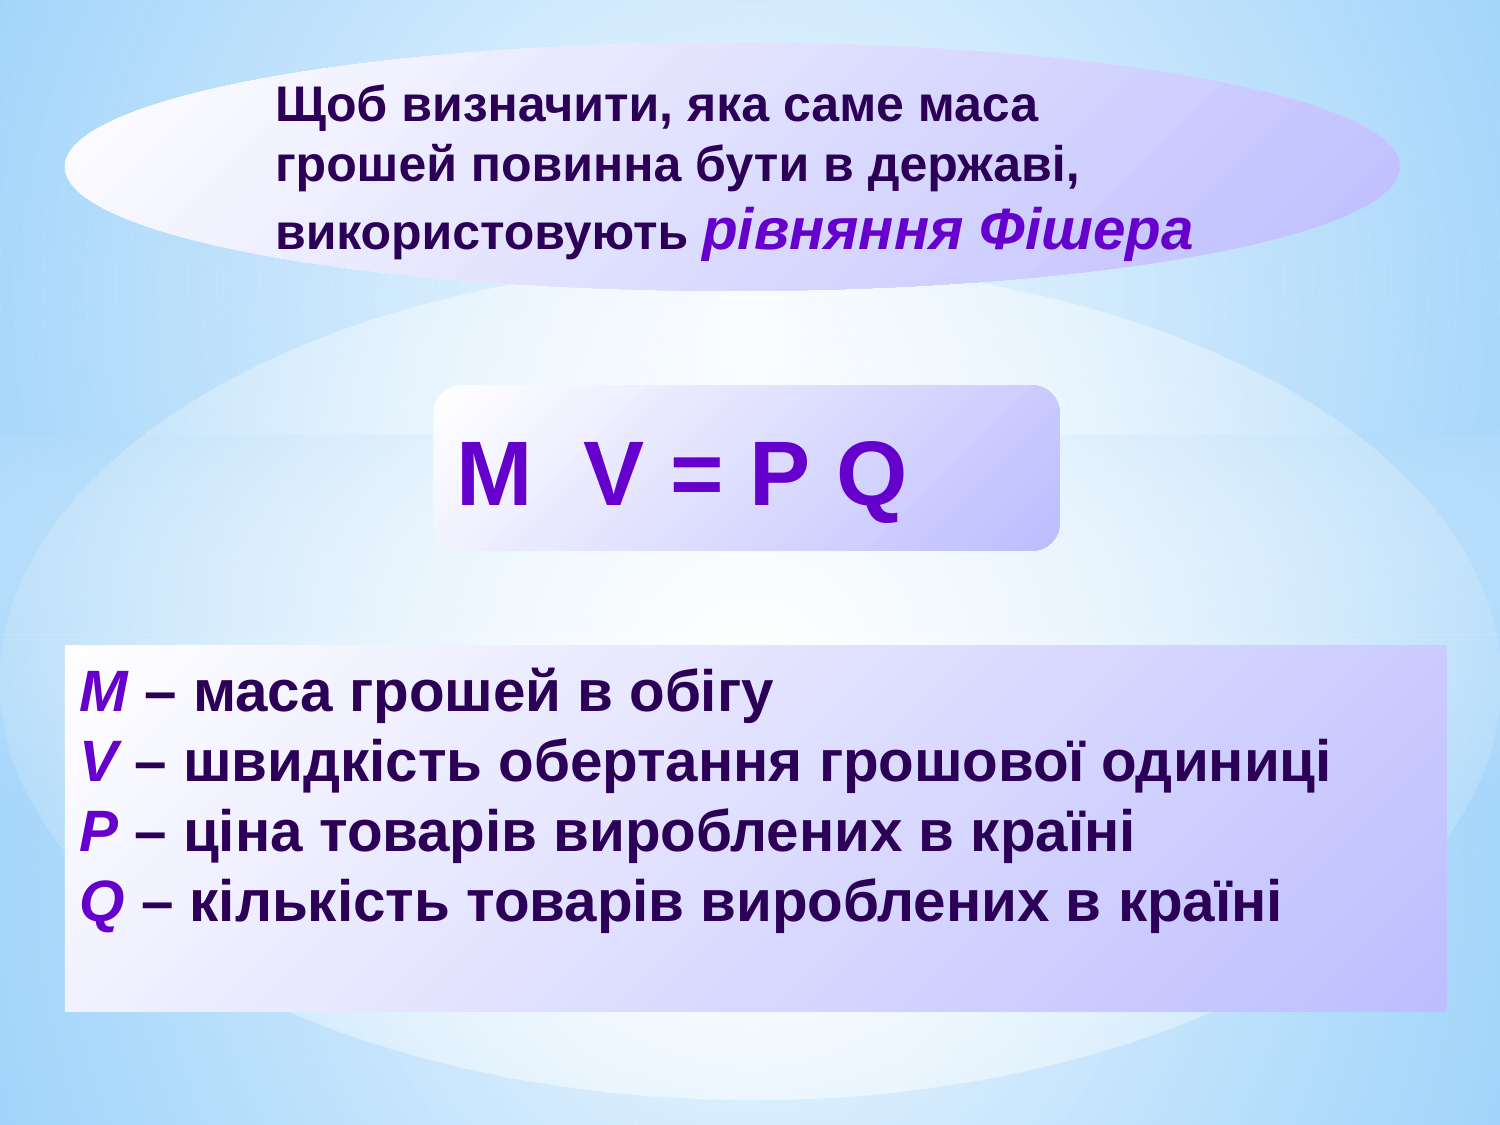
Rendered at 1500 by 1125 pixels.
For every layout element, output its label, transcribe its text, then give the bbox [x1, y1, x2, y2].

text_box Щоб визначити, яка саме маса грошей повинна бути в державі, використовують рівняння Фішера [64, 42, 1400, 291]
text_box M – маса грошей в обігу V – швидкість обертання грошової одиниці P – ціна товарів вироблених в країні Q – кількість товарів вироблених в країні [64, 645, 1447, 1012]
text_box M V = Р Q [433, 385, 1060, 551]
